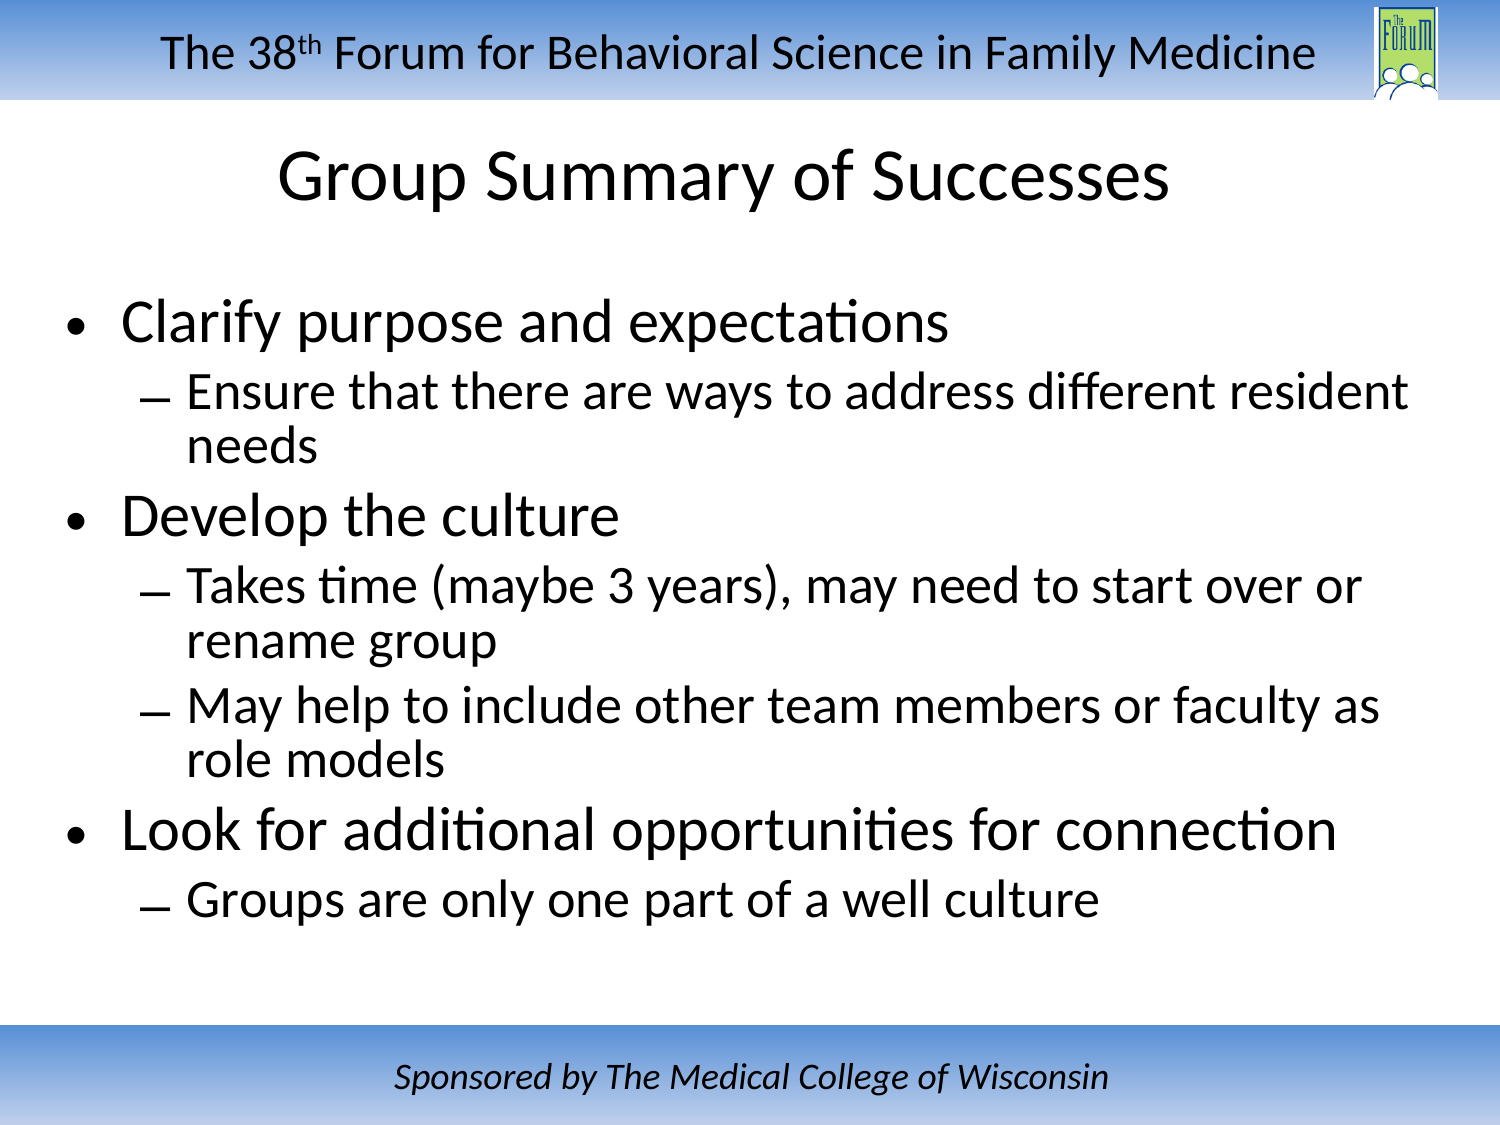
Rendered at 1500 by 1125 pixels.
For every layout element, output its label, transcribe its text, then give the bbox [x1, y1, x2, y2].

title Group Summary of Successes [50, 125, 1400, 238]
list Clarify purpose and expectations Ensure that there are ways to address different resident needs Develop the culture Takes time (maybe 3 years), may need to start over or rename group May help to include other team members or faculty as role models Look for additional opportunities for connection Groups are only one part of a well culture [50, 287, 1463, 1037]
picture [1374, 7, 1438, 100]
